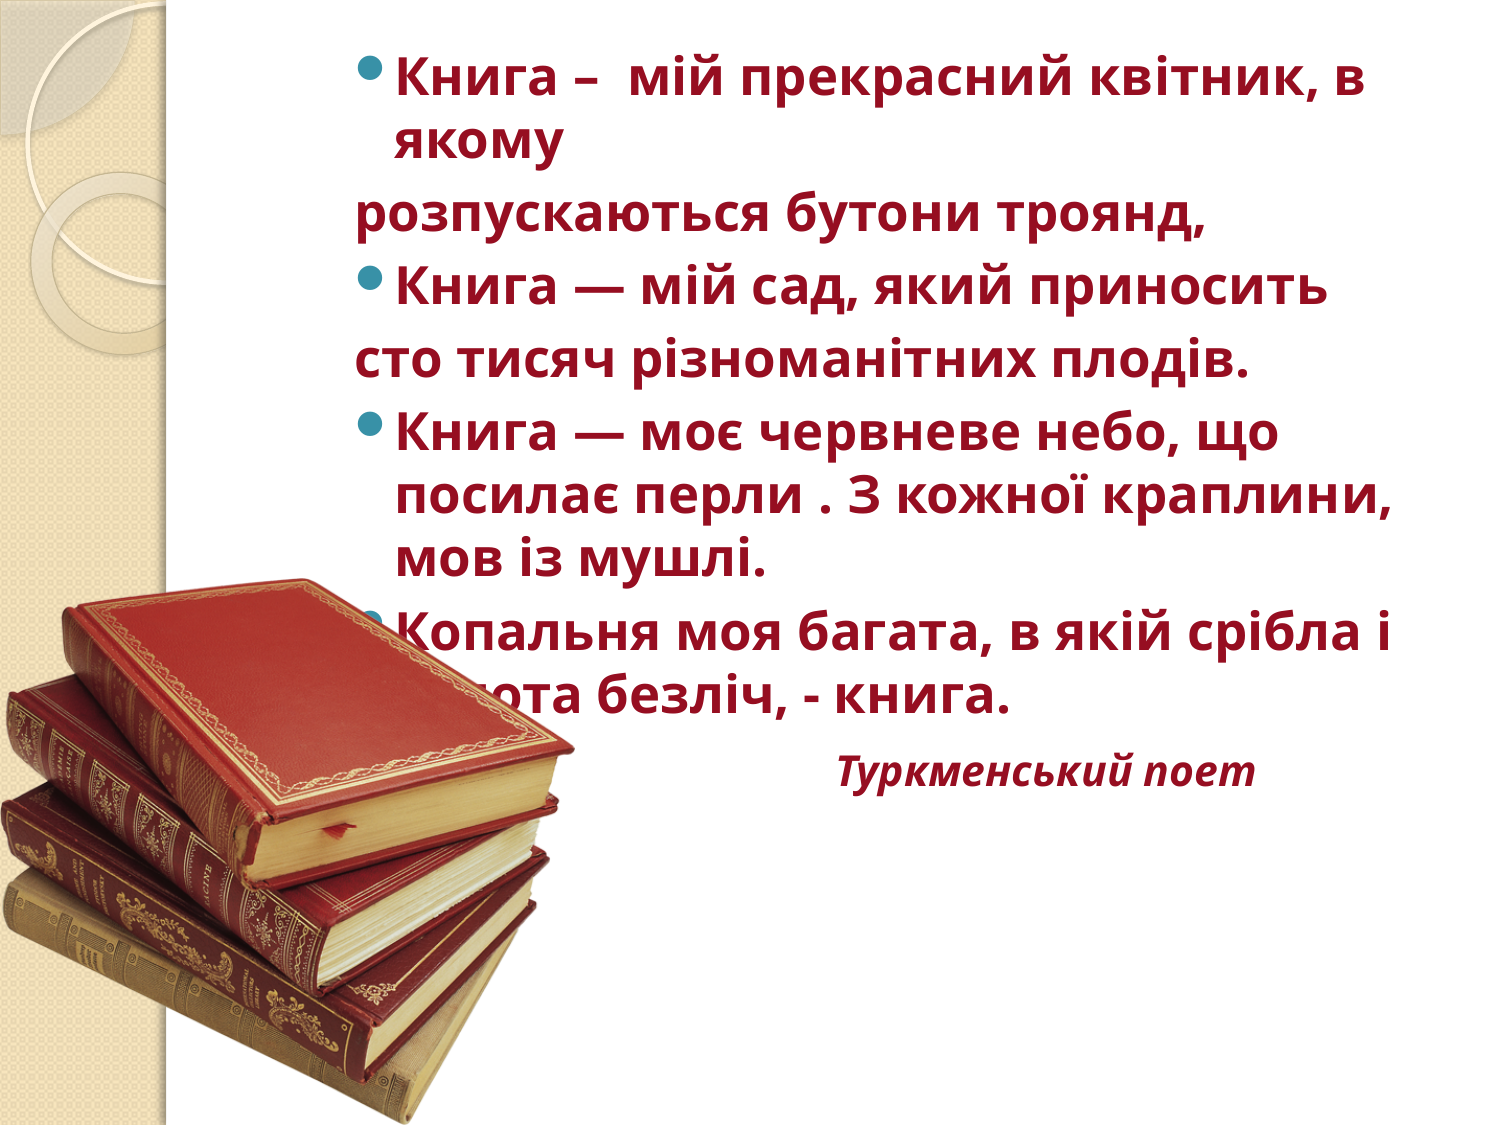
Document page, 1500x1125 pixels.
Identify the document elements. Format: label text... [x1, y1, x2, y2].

picture [0, 578, 575, 1125]
list Книга – мій прекрасний квітник, в якому розпускаються бутони троянд, Книга — мій сад, який приносить сто тисяч різноманітних плодів. Книга — моє червневе небо, що посилає перли . З кожної краплини, мов із мушлі. Копальня моя багата, в якій срібла і золота безліч, - книга. Туркменський поет [328, 35, 1477, 823]
